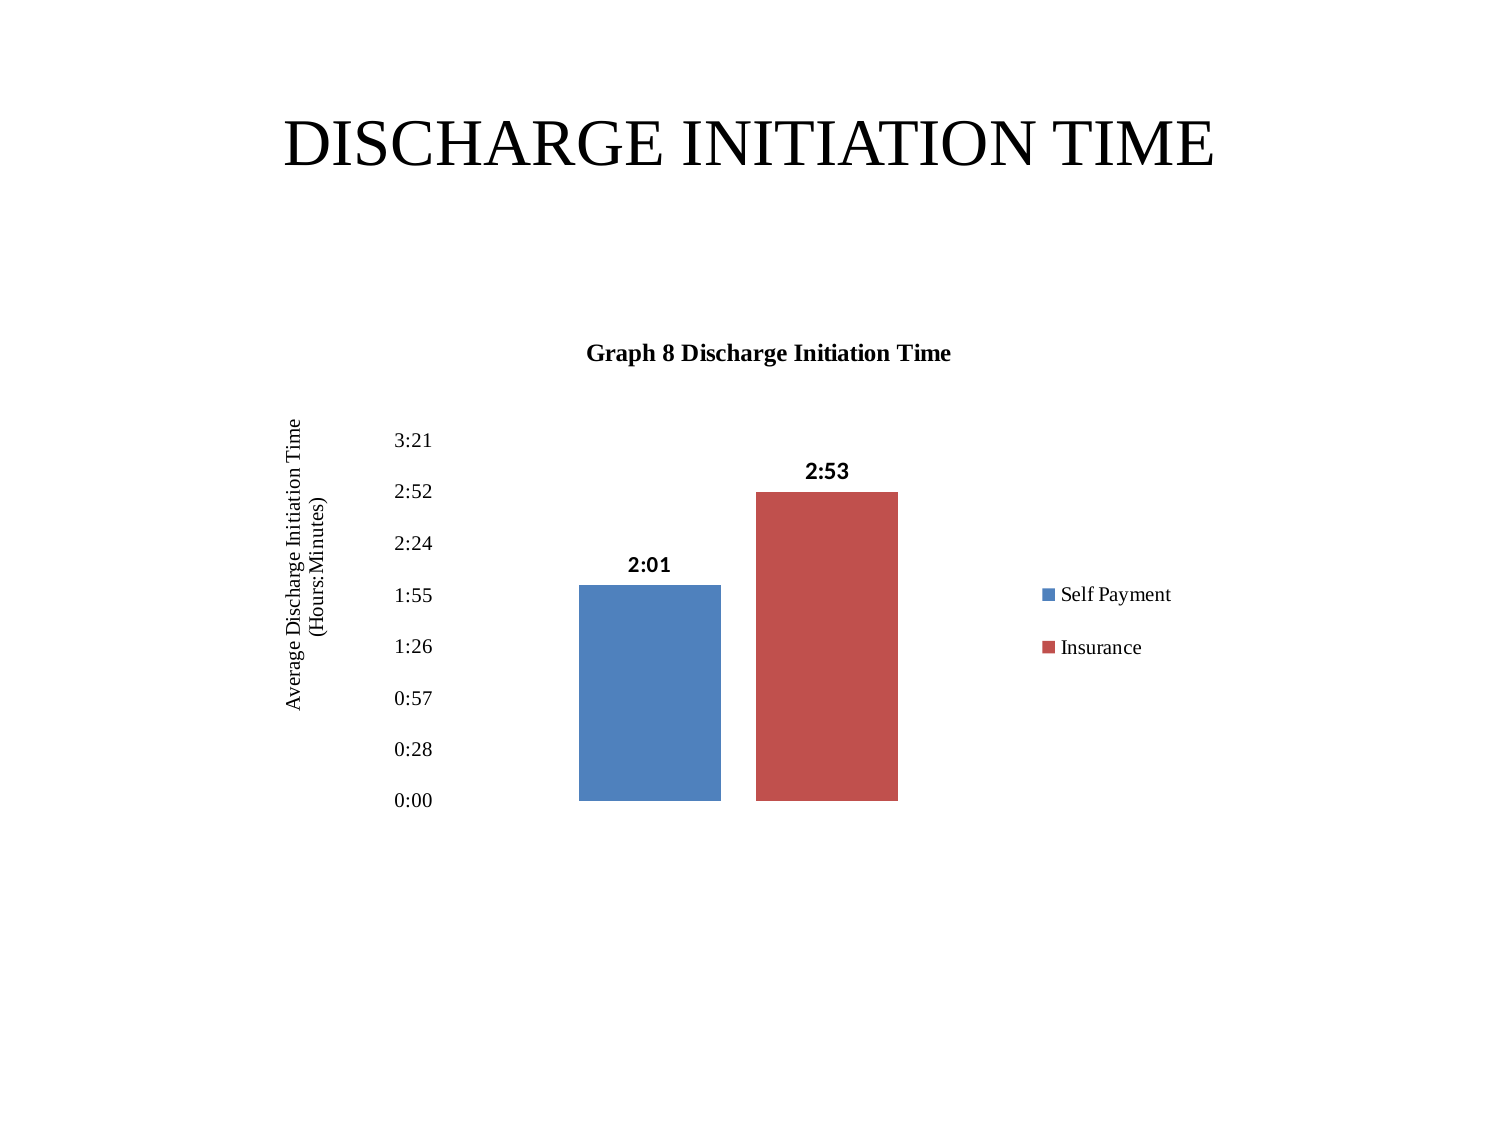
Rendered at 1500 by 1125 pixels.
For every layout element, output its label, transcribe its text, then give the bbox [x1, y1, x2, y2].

title DISCHARGE INITIATION TIME [75, 45, 1425, 233]
chart [237, 312, 1301, 913]
